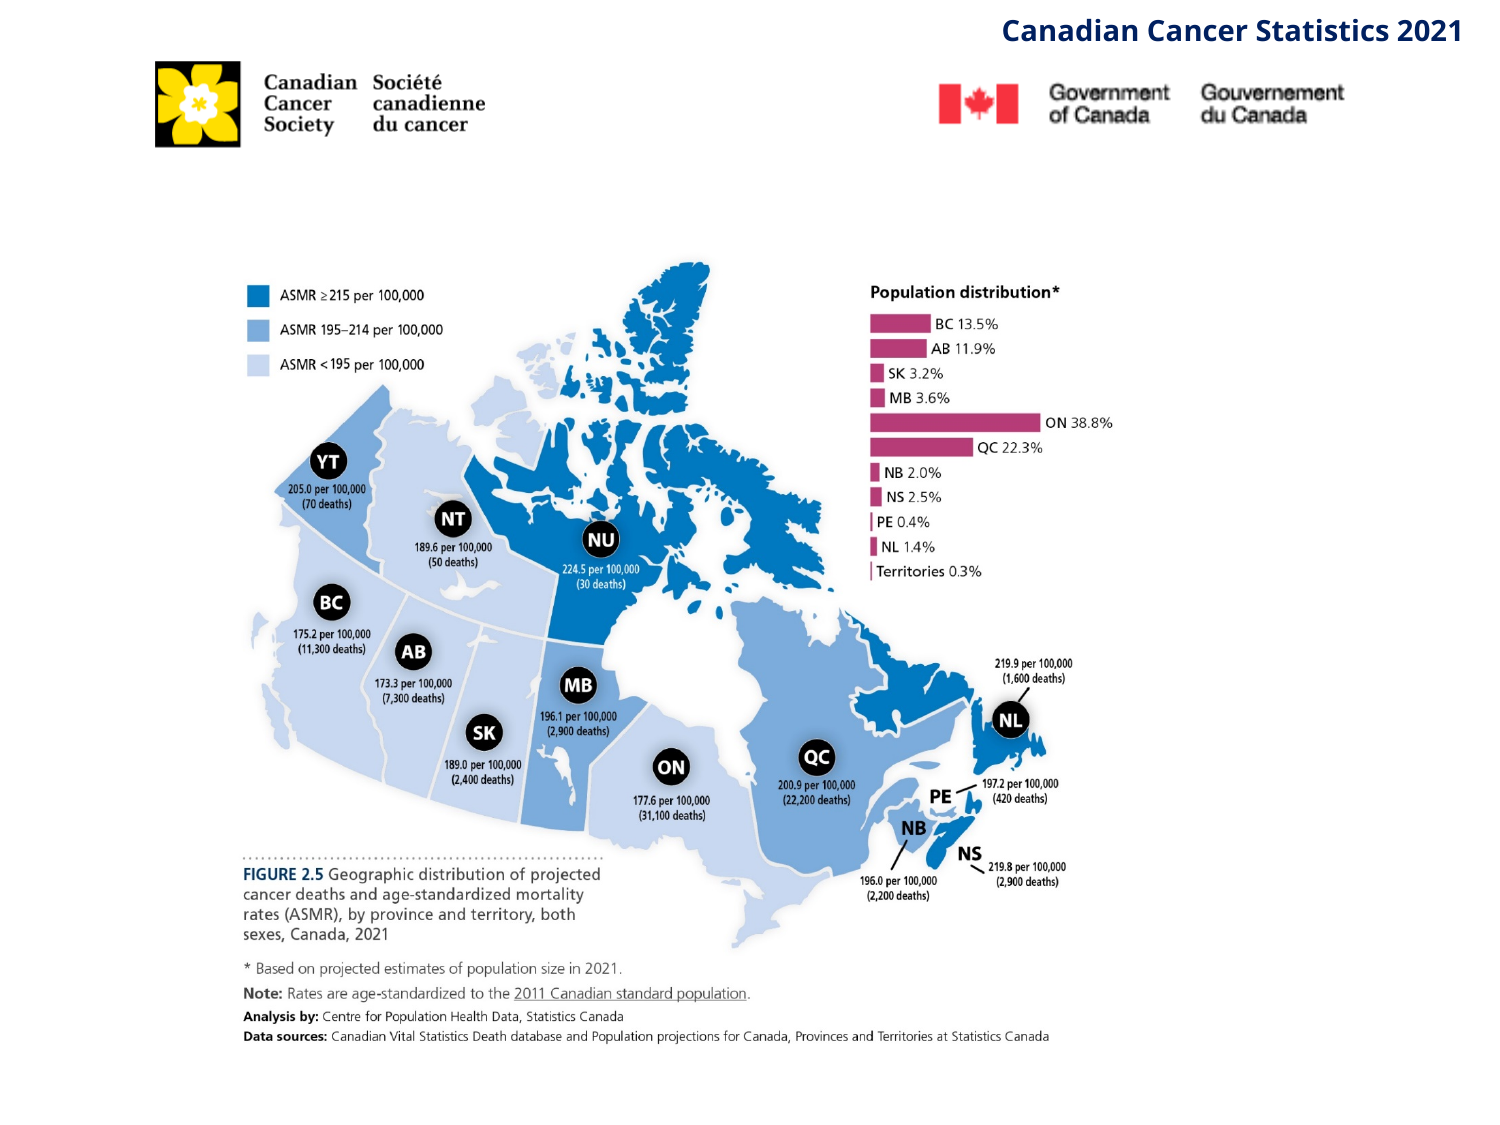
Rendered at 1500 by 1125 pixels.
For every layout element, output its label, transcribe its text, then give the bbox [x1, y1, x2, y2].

picture [112, 194, 1203, 1071]
picture [112, 18, 526, 189]
picture [912, 37, 1410, 144]
text_box Canadian Cancer Statistics 2021 [964, 4, 1500, 55]
